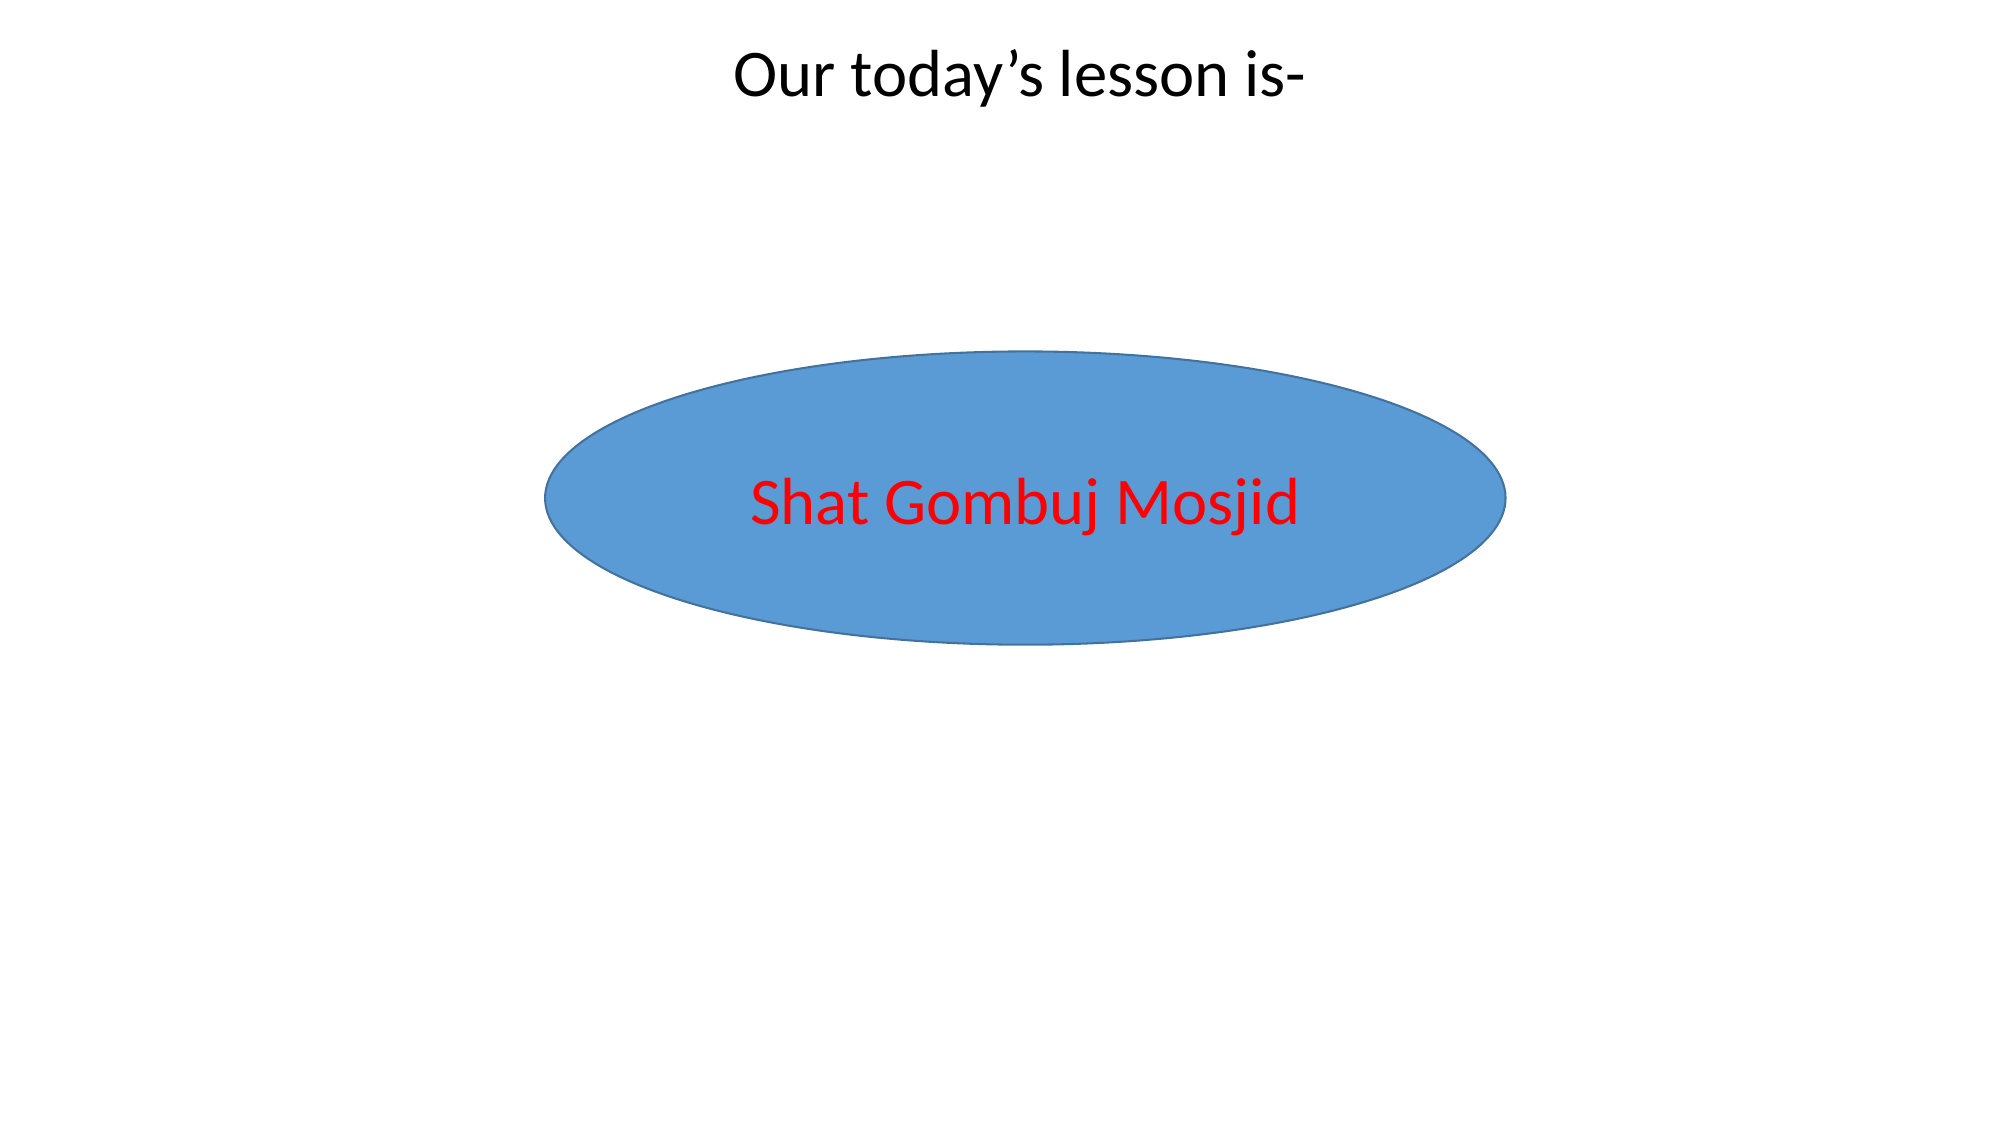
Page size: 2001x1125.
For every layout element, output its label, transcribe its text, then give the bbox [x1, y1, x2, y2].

text_box Shat Gombuj Mosjid [544, 350, 1507, 646]
text_box Our today’s lesson is- [718, 22, 1332, 117]
